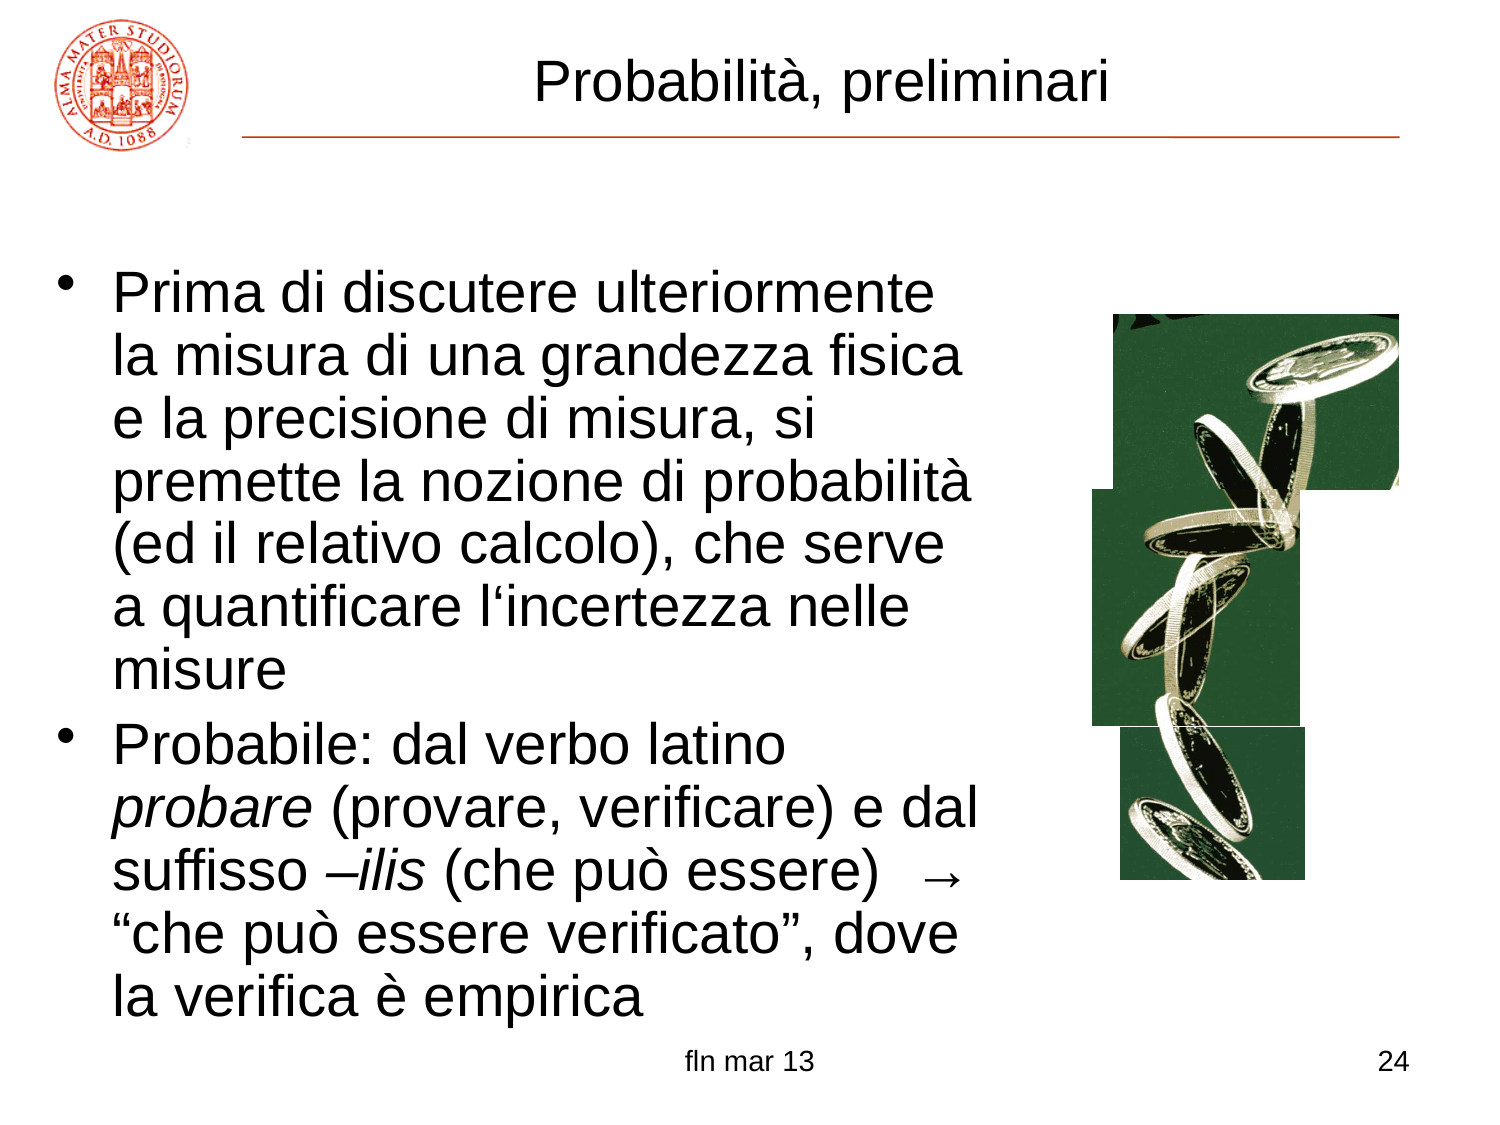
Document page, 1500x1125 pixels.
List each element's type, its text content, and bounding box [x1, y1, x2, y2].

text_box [1092, 314, 1400, 880]
footer fln mar 13 [512, 1034, 988, 1103]
list Prima di discutere ulteriormente la misura di una grandezza fisica e la precisione di misura, si premette la nozione di probabilità (ed il relativo calcolo), che serve a quantificare l‘incertezza nelle misure Probabile: dal verbo latino probare (provare, verificare) e dal suffisso –ilis (che può essere) → “che può essere verificato”, dove la verifica è empirica [41, 172, 999, 1024]
title Probabilità, preliminari [230, 31, 1415, 126]
picture [53, 18, 190, 168]
slide_number 24 [1074, 1034, 1425, 1103]
